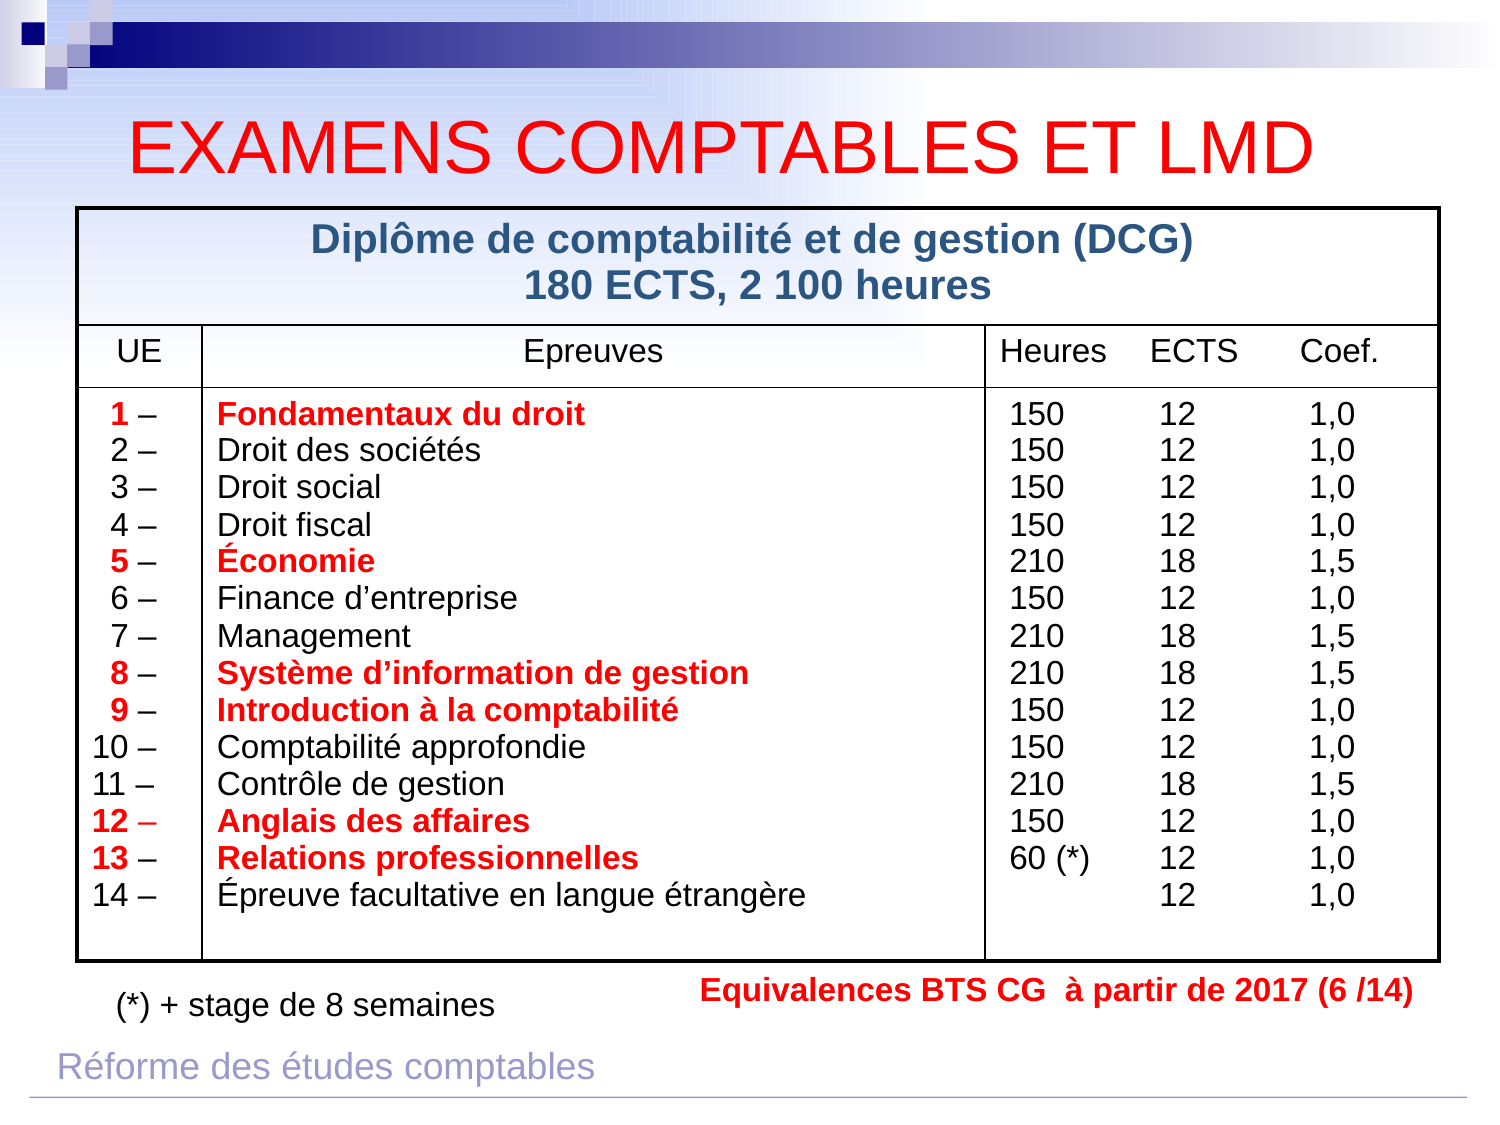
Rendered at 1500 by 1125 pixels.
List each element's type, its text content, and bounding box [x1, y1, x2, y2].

text_box Equivalences BTS CG à partir de 2017 (6 /14) [684, 960, 1459, 1016]
table_cell Epreuves [203, 326, 984, 387]
text_box (*) + stage de 8 semaines [100, 976, 512, 1031]
table_cell 1 – 2 – 3 – 4 – 5 – 6 – 7 – 8 – 9 – 10 – 11 – 12 – 13 – 14 – [79, 388, 201, 959]
table_cell UE [79, 326, 201, 387]
table_cell Heures ECTS Coef. [986, 326, 1437, 387]
table_cell Fondamentaux du droit Droit des sociétés Droit social Droit fiscal Économie Finance d’entreprise Management Système d’information de gestion Introduction à la comptabilité Comptabilité approfondie Contrôle de gestion Anglais des affaires Relations professionnelles Épreuve facultative en langue étrangère [203, 388, 984, 959]
title EXAMENS COMPTABLES ET LMD [111, 89, 1359, 197]
table_header Diplôme de comptabilité et de gestion (DCG) 180 ECTS, 2 100 heures [79, 210, 1437, 324]
table_cell 150 12 1,0 150 12 1,0 150 12 1,0 150 12 1,0 210 18 1,5 150 12 1,0 210 18 1,5 210 18 1,5 150 12 1,0 150 12 1,0 210 18 1,5 150 12 1,0 60 (*) 12 1,0 12 1,0 [986, 388, 1437, 959]
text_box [29, 1034, 1468, 1098]
